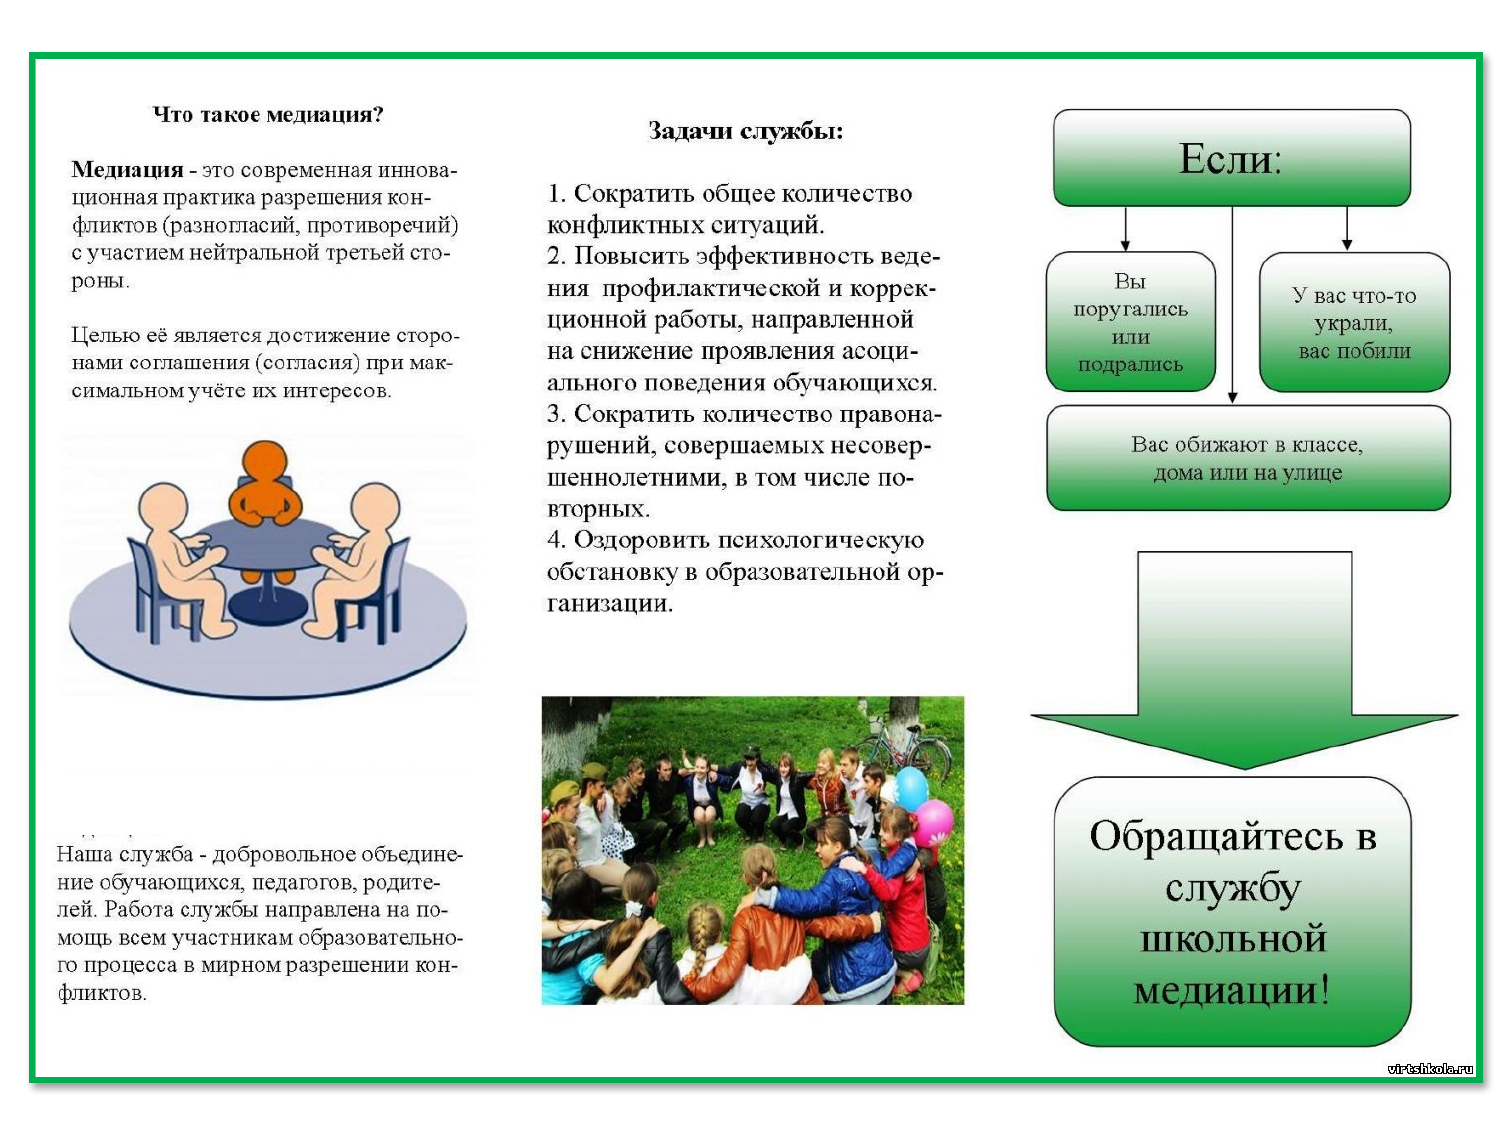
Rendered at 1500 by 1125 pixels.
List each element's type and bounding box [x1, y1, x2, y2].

picture [34, 58, 1477, 1078]
